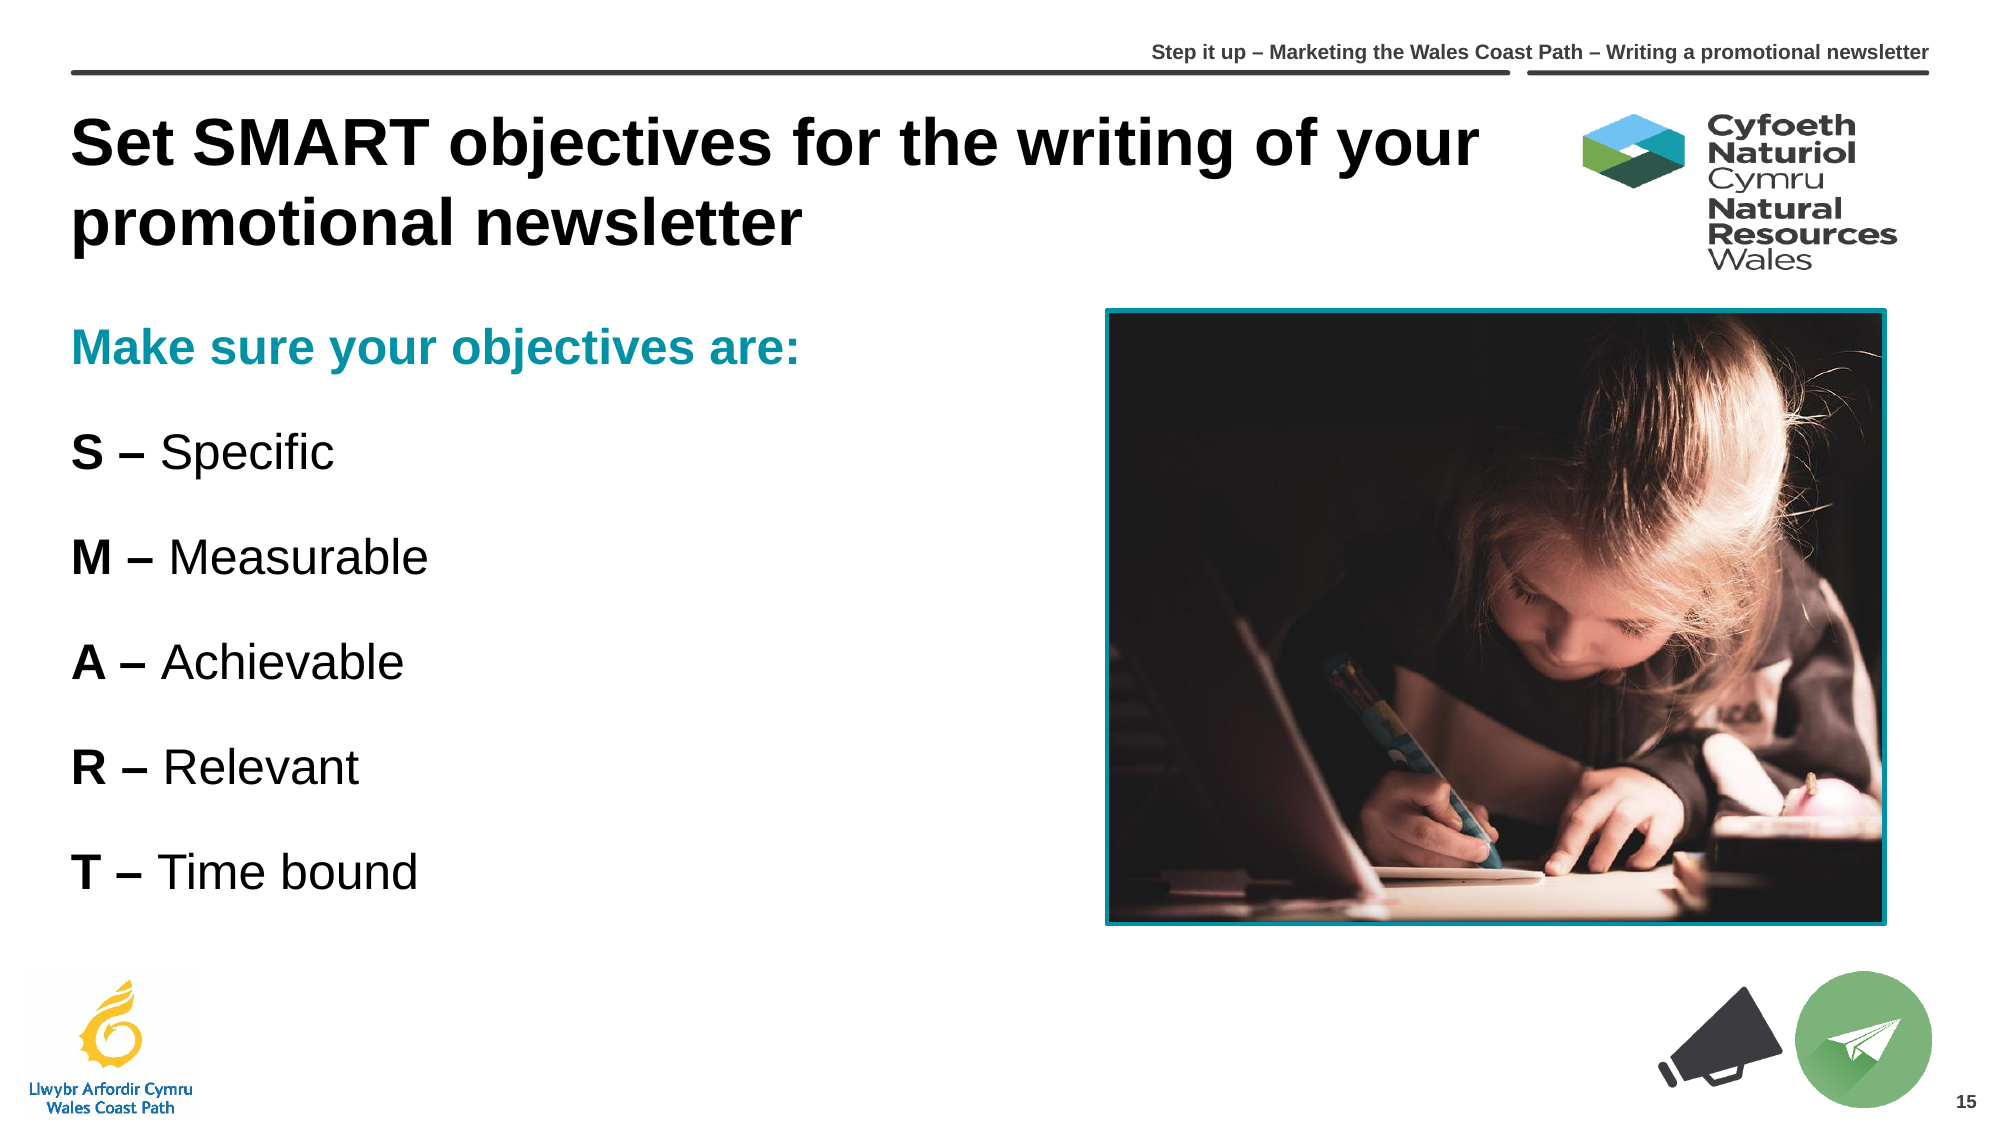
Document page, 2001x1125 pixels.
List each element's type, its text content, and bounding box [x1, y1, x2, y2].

picture [1108, 312, 1883, 922]
slide_number 15 [1935, 1052, 1977, 1112]
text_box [22, 12, 1932, 1123]
